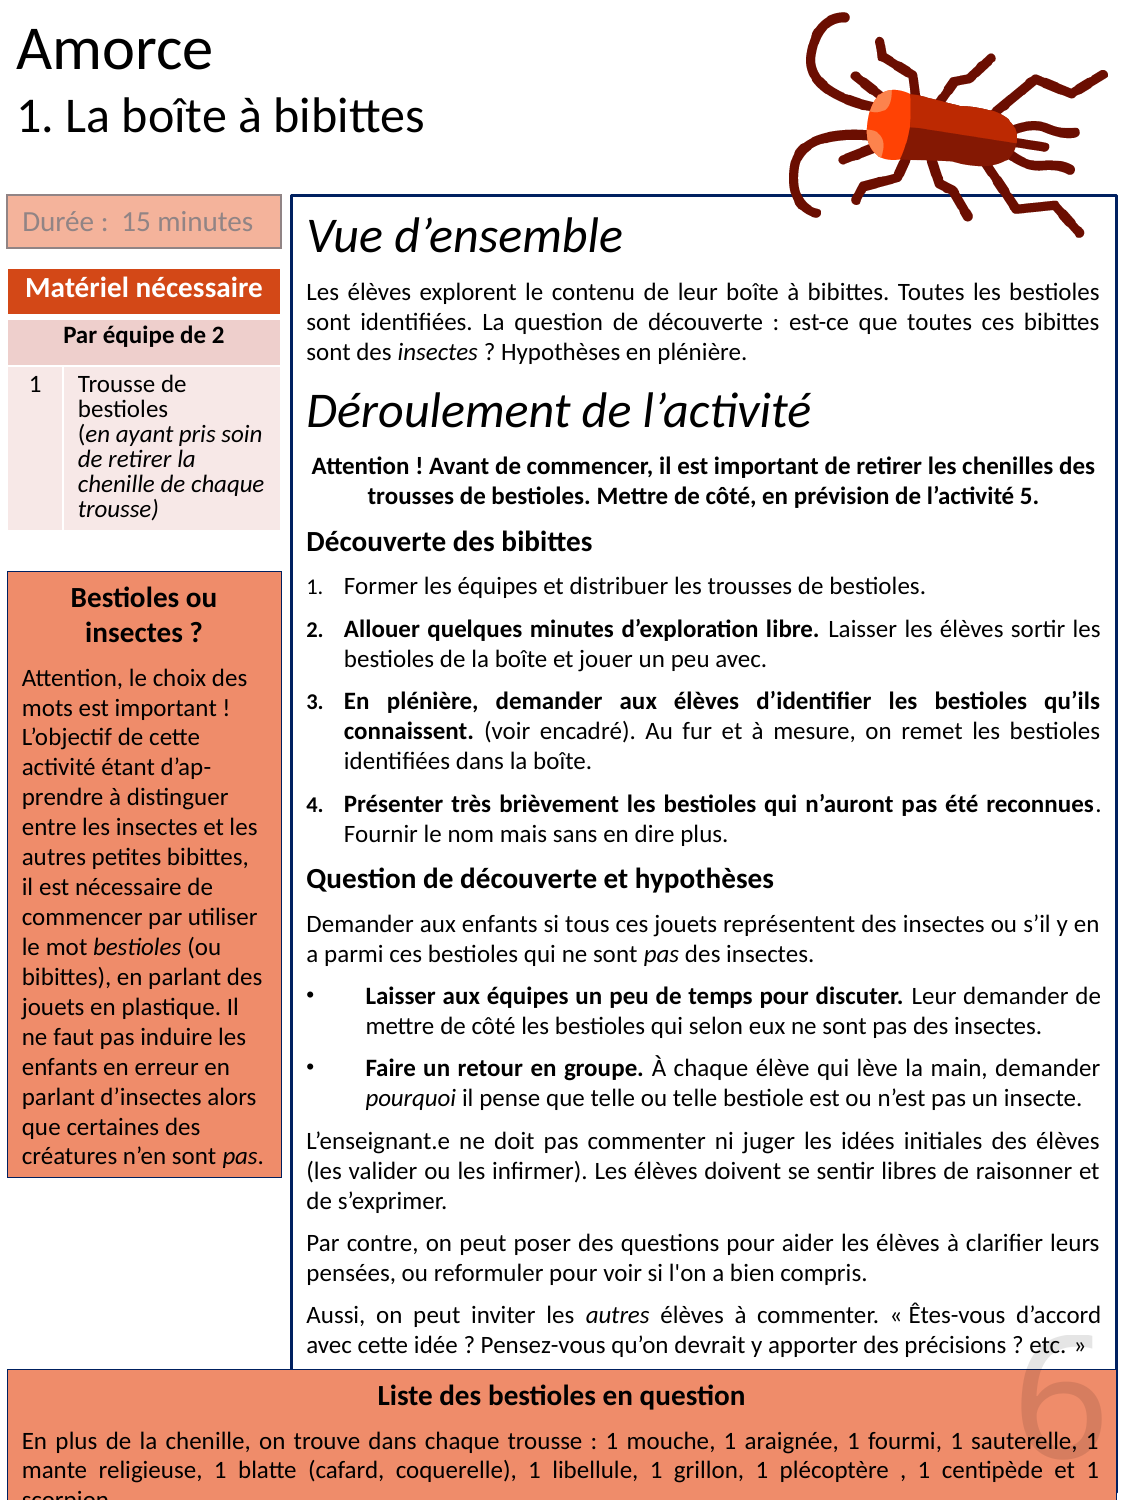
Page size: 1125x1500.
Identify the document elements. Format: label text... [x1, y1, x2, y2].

text_box Bestioles ou insectes ? Attention, le choix des mots est important ! L’objectif de cette activité étant d’ap-prendre à distinguer entre les insectes et les autres petites bibittes, il est nécessaire de commencer par utiliser le mot bestioles (ou bibittes), en parlant des jouets en plastique. Il ne faut pas induire les enfants en erreur en parlant d’insectes alors que certaines des créatures n’en sont pas. [7, 571, 282, 1178]
text_box Liste des bestioles en question En plus de la chenille, on trouve dans chaque trousse : 1 mouche, 1 araignée, 1 fourmi, 1 sauterelle, 1 mante religieuse, 1 blatte (cafard, coquerelle), 1 libellule, 1 grillon, 1 plécoptère , 1 centipède et 1 scorpion. [7, 1369, 1117, 1500]
table_header Durée : 15 minutes [8, 196, 280, 247]
table_header Matériel nécessaire [8, 269, 280, 314]
table_cell Trousse de bestioles (en ayant pris soin de retirer la chenille de chaque trousse) [64, 367, 280, 530]
text_box Amorce 1. La boîte à bibittes [1, 0, 716, 174]
picture [729, 0, 1125, 342]
table_cell Par équipe de 2 [8, 320, 280, 365]
table_cell 1 [8, 367, 62, 530]
slide_number 6 [902, 1311, 1125, 1498]
list Vue d’ensemble Les élèves explorent le contenu de leur boîte à bibittes. Toutes les bestioles sont identifiées. La question de découverte : est-ce que toutes ces bibittes sont des insectes ? Hypothèses en plénière. Déroulement de l’activité Attention ! Avant de commencer, il est important de retirer les chenilles des trousses de bestioles. Mettre de côté, en prévision de l’activité 5. Découverte des bibittes Former les équipes et distribuer les trousses de bestioles. Allouer quelques minutes d’exploration libre. Laisser les élèves sortir les bestioles de la boîte et jouer un peu avec. En plénière, demander aux élèves d’identifier les bestioles qu’ils connaissent. (voir encadré). Au fur et à mesure, on remet les bestioles identifiées dans la boîte. Présenter très brièvement les bestioles qui n’auront pas été reconnues. Fournir le nom mais sans en dire plus. Question de découverte et hypothèses Demander aux enfants si tous ces jouets représentent des insectes ou s’il y en a parmi ces bestioles qui ne sont pas des insectes. Laisser aux équipes un peu de temps pour discuter. Leur demander de mettre de côté les bestioles qui selon eux ne sont pas des insectes. Faire un retour en groupe. À chaque élève qui lève la main, demander pourquoi il pense que telle ou telle bestiole est ou n’est pas un insecte. L’enseignant.e ne doit pas commenter ni juger les idées initiales des élèves (les valider ou les infirmer). Les élèves doivent se sentir libres de raisonner et de s’exprimer. Par contre, on peut poser des questions pour aider les élèves à clarifier leurs pensées, ou reformuler pour voir si l'on a bien compris. Aussi, on peut inviter les autres élèves à commenter. « Êtes-vous d’accord avec cette idée ? Pensez-vous qu’on devrait y apporter des précisions ? etc. » [290, 194, 1118, 1369]
